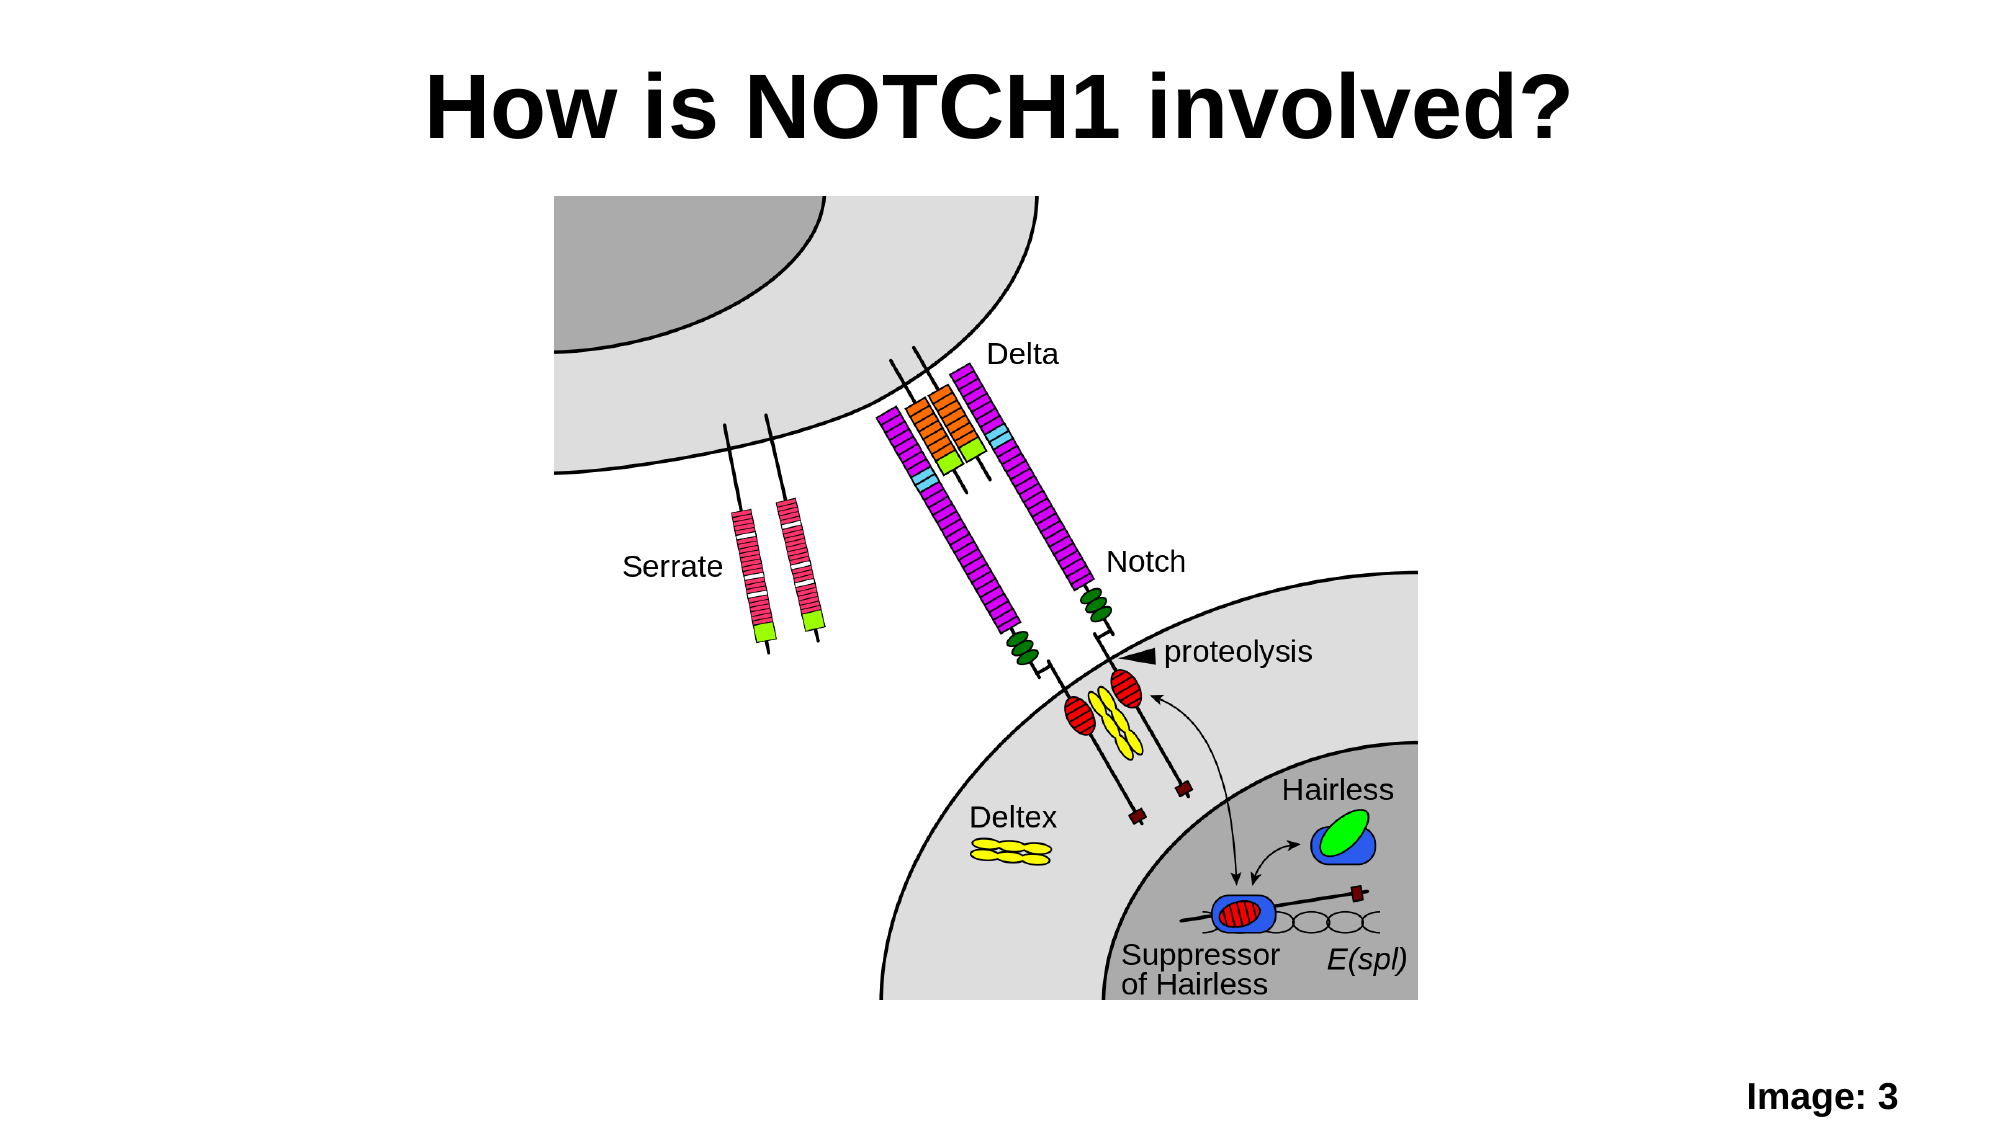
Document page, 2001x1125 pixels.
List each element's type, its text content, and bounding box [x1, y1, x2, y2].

picture [554, 196, 1418, 1000]
title How is NOTCH1 involved? [137, 0, 1863, 218]
text_box Image: 3 [1731, 1064, 2000, 1125]
